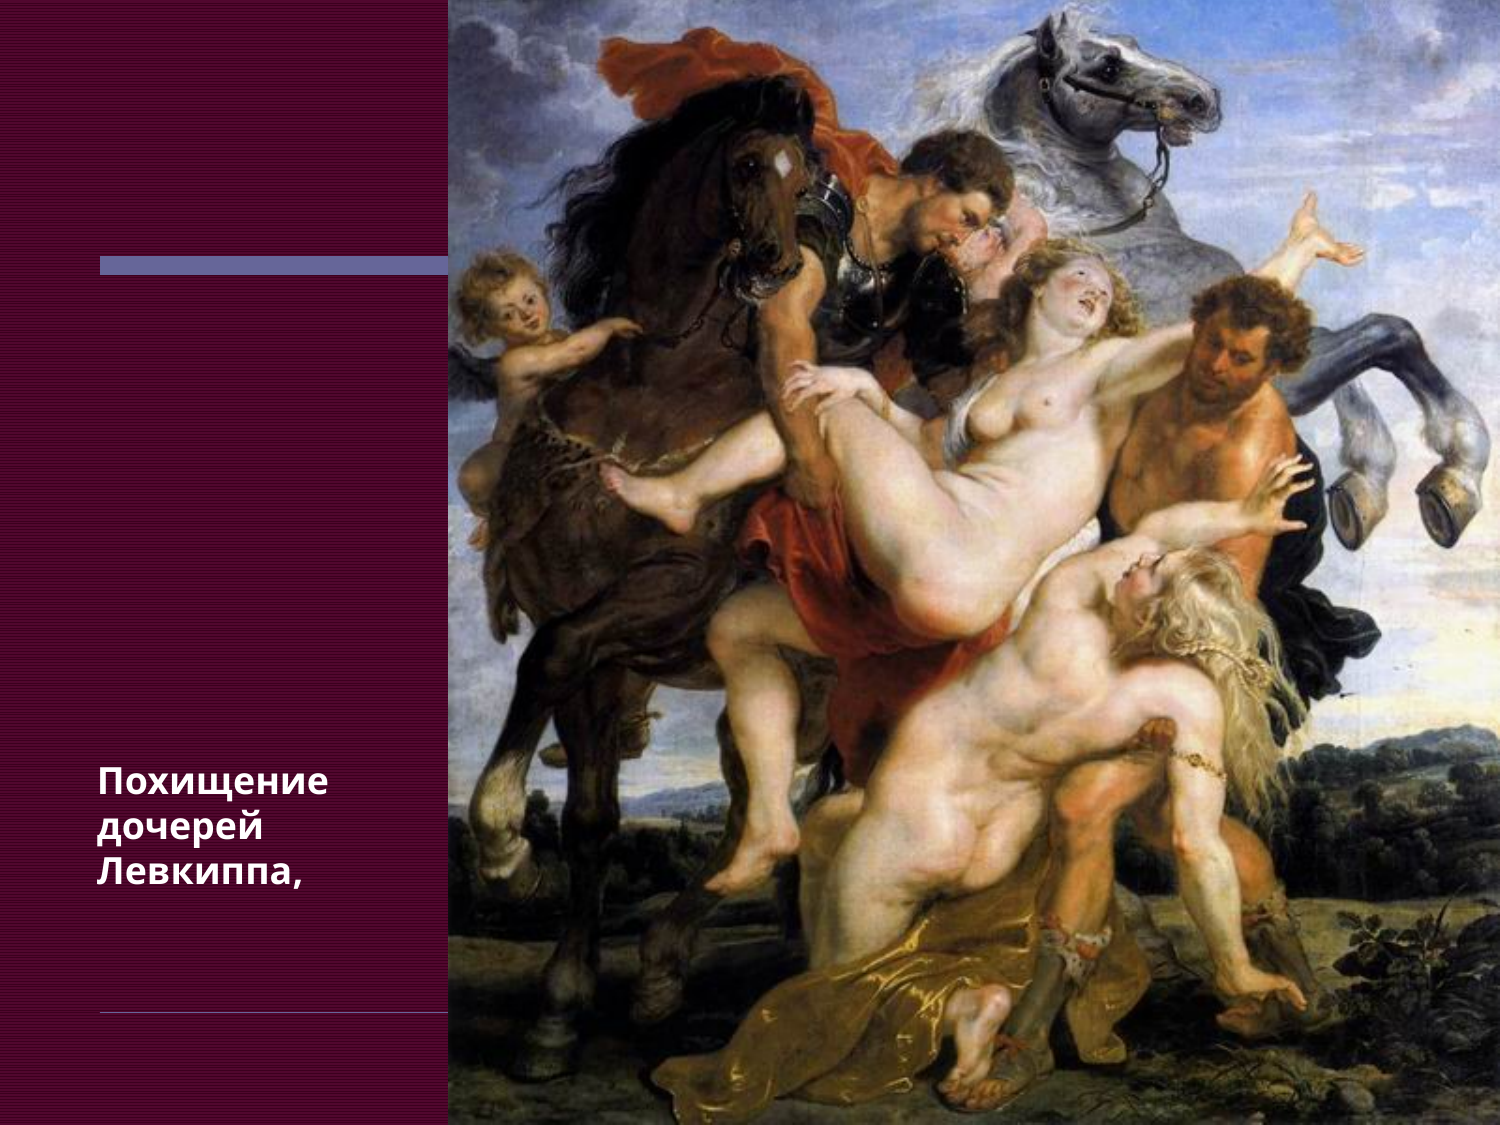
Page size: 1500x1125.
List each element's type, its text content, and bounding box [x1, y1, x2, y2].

text_box Похищение дочерей Левкиппа, [82, 749, 442, 900]
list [447, 0, 1500, 1125]
